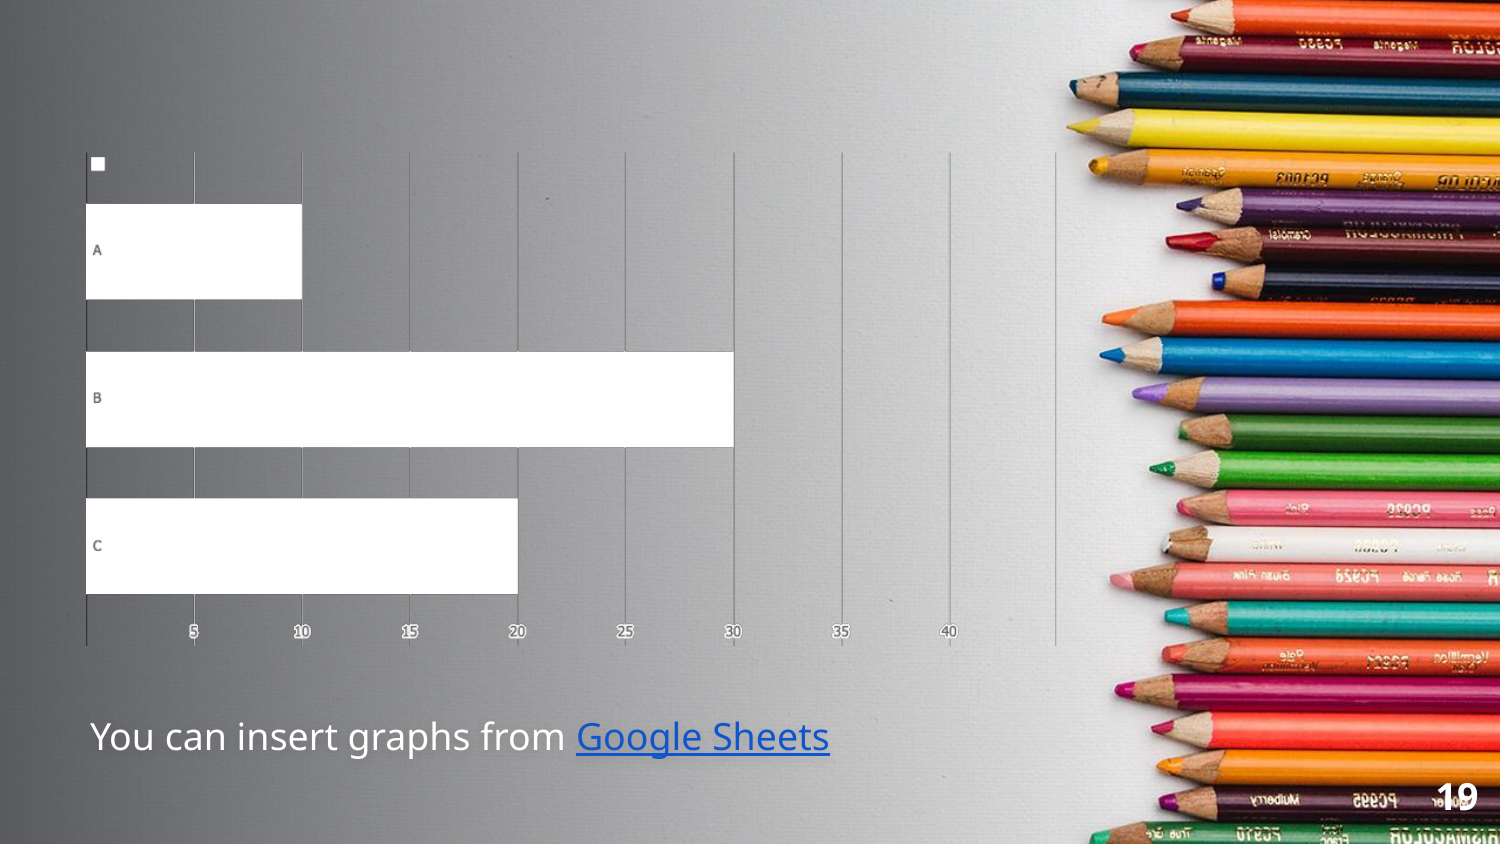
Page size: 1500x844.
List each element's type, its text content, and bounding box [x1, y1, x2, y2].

slide_number ‹#› [1407, 752, 1494, 844]
list You can insert graphs from Google Sheets [75, 697, 1425, 783]
picture [0, 0, 1500, 844]
